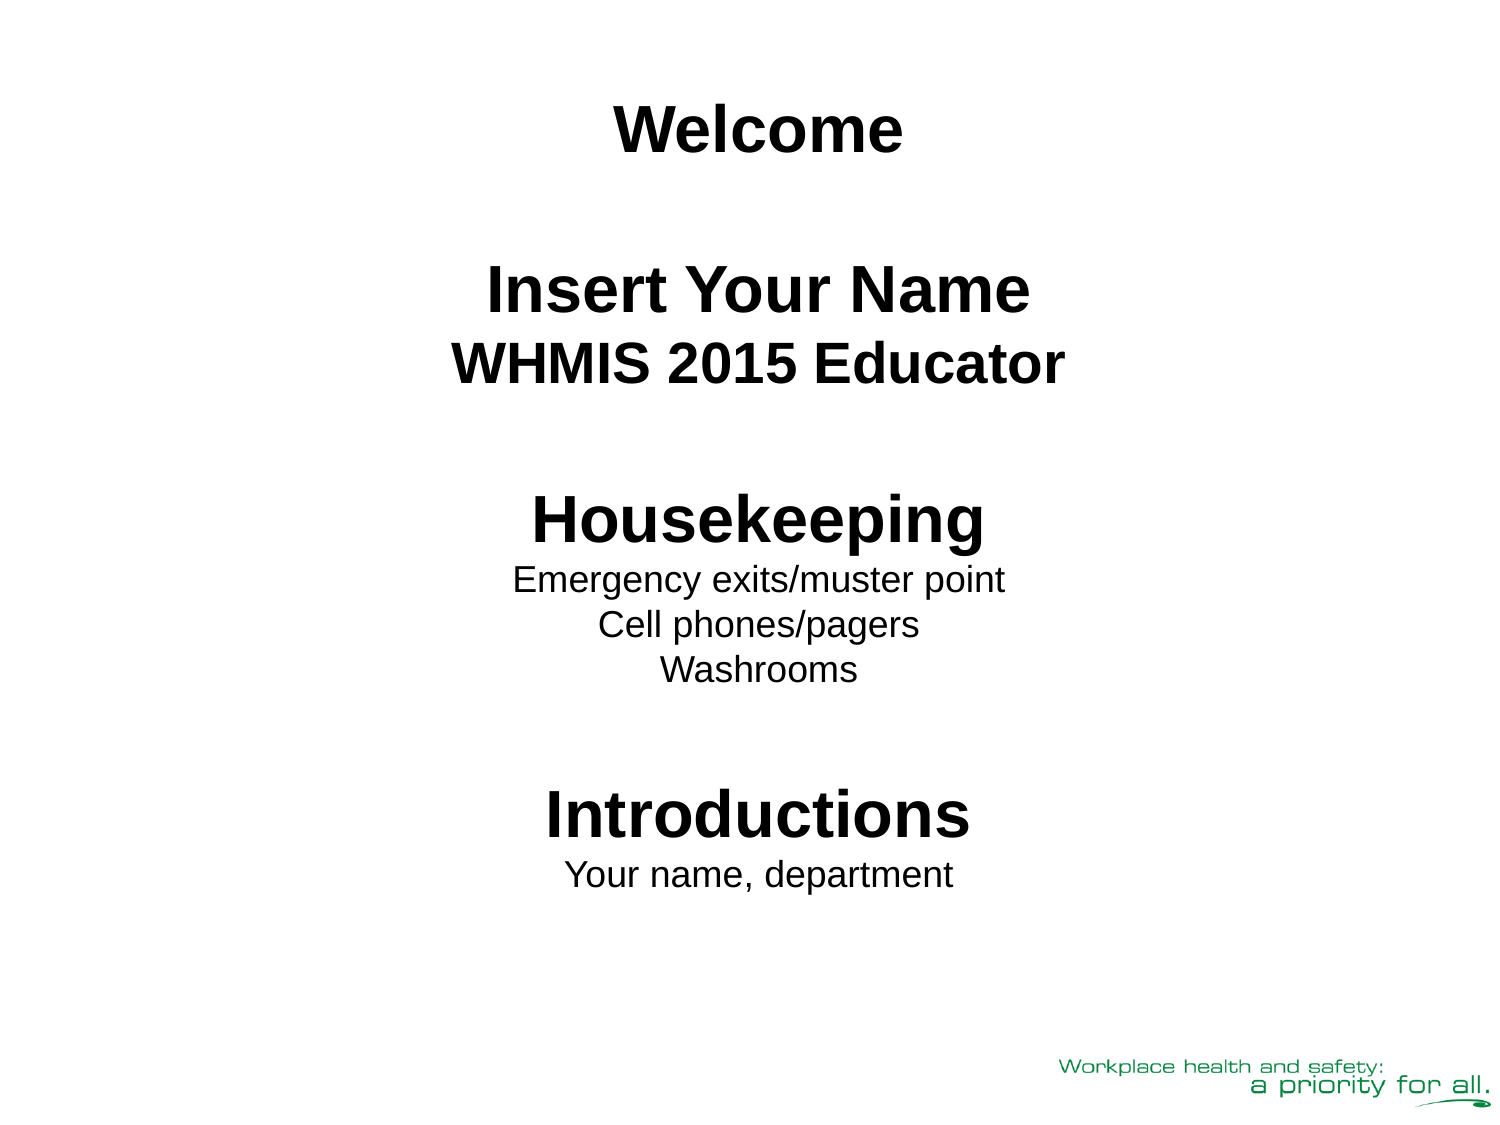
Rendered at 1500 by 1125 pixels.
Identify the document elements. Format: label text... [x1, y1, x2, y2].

picture [1049, 1046, 1500, 1118]
text_box Welcome Insert Your Name WHMIS 2015 Educator Housekeeping Emergency exits/muster point Cell phones/pagers Washrooms Introductions Your name, department [17, 78, 1500, 943]
